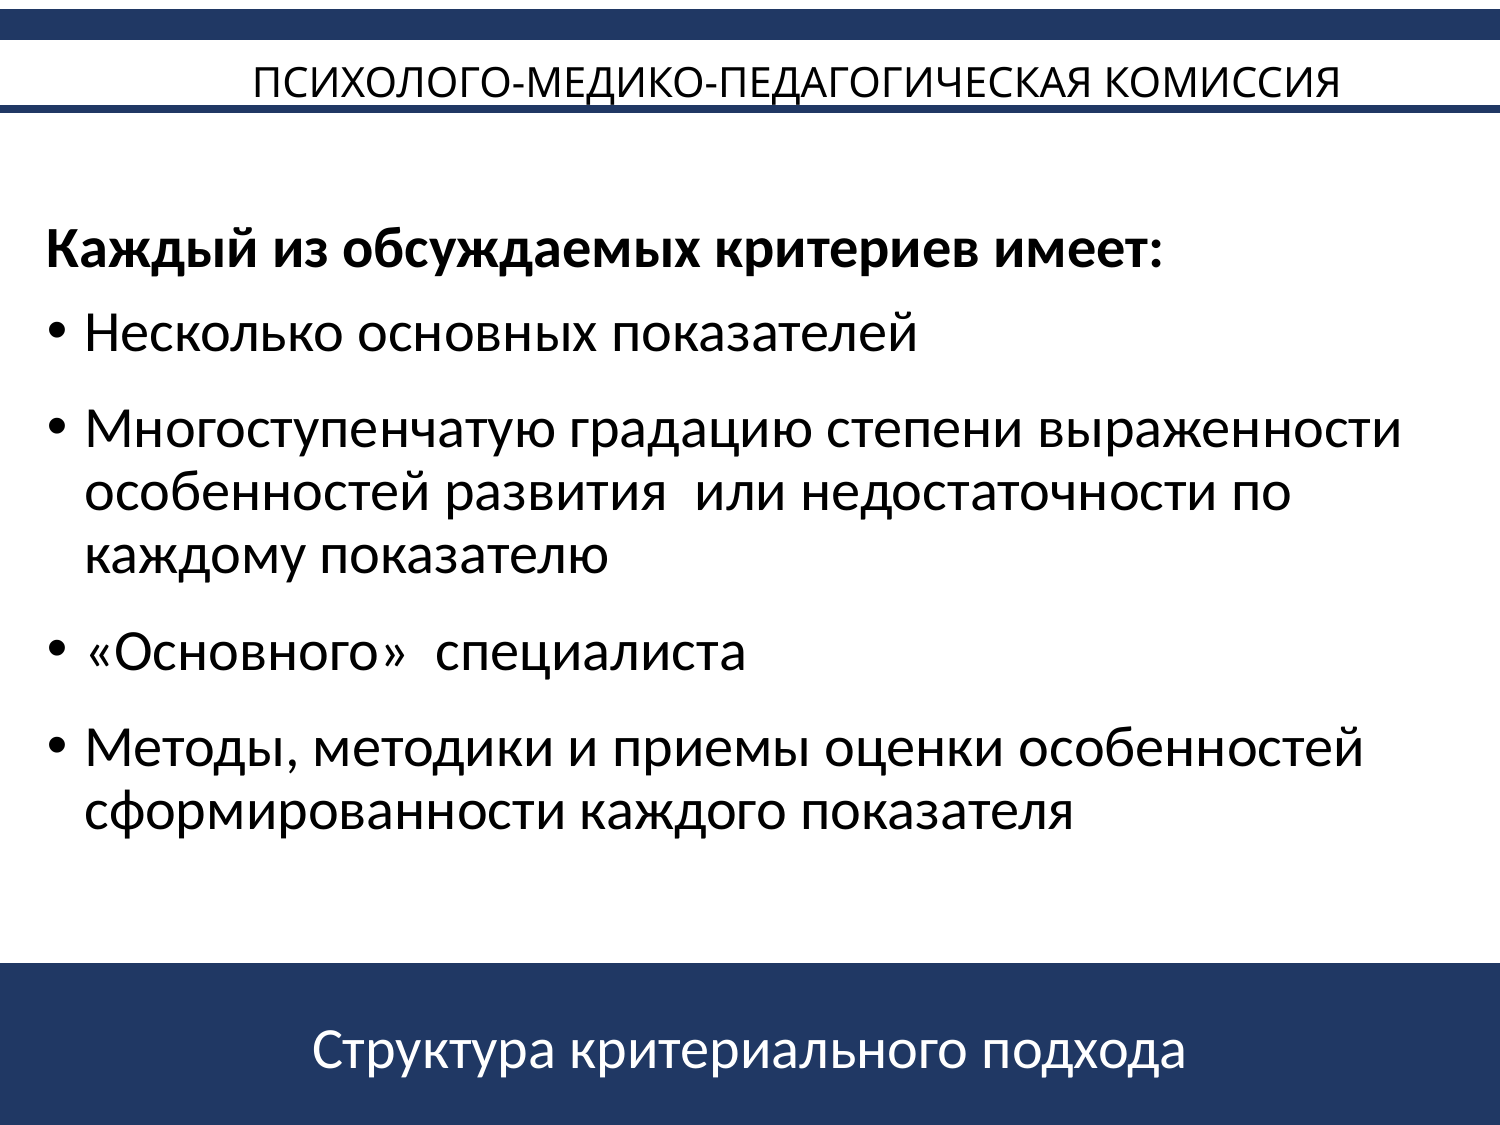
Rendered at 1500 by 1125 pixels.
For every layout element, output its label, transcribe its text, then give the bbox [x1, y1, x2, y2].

list Каждый из обсуждаемых критериев имеет: Несколько основных показателей Многоступенчатую градацию степени выраженности особенностей развития или недостаточности по каждому показателю «Основного» специалиста Методы, методики и приемы оценки особенностей сформированности каждого показателя [31, 149, 1429, 978]
title ПСИХОЛОГО-МЕДИКО-ПЕДАГОГИЧЕСКАЯ КОМИССИЯ [196, 42, 1397, 125]
text_box [0, 105, 196, 113]
text_box [1397, 105, 1500, 113]
text_box [0, 9, 1500, 40]
text_box Структура критериального подхода [0, 963, 1500, 1125]
